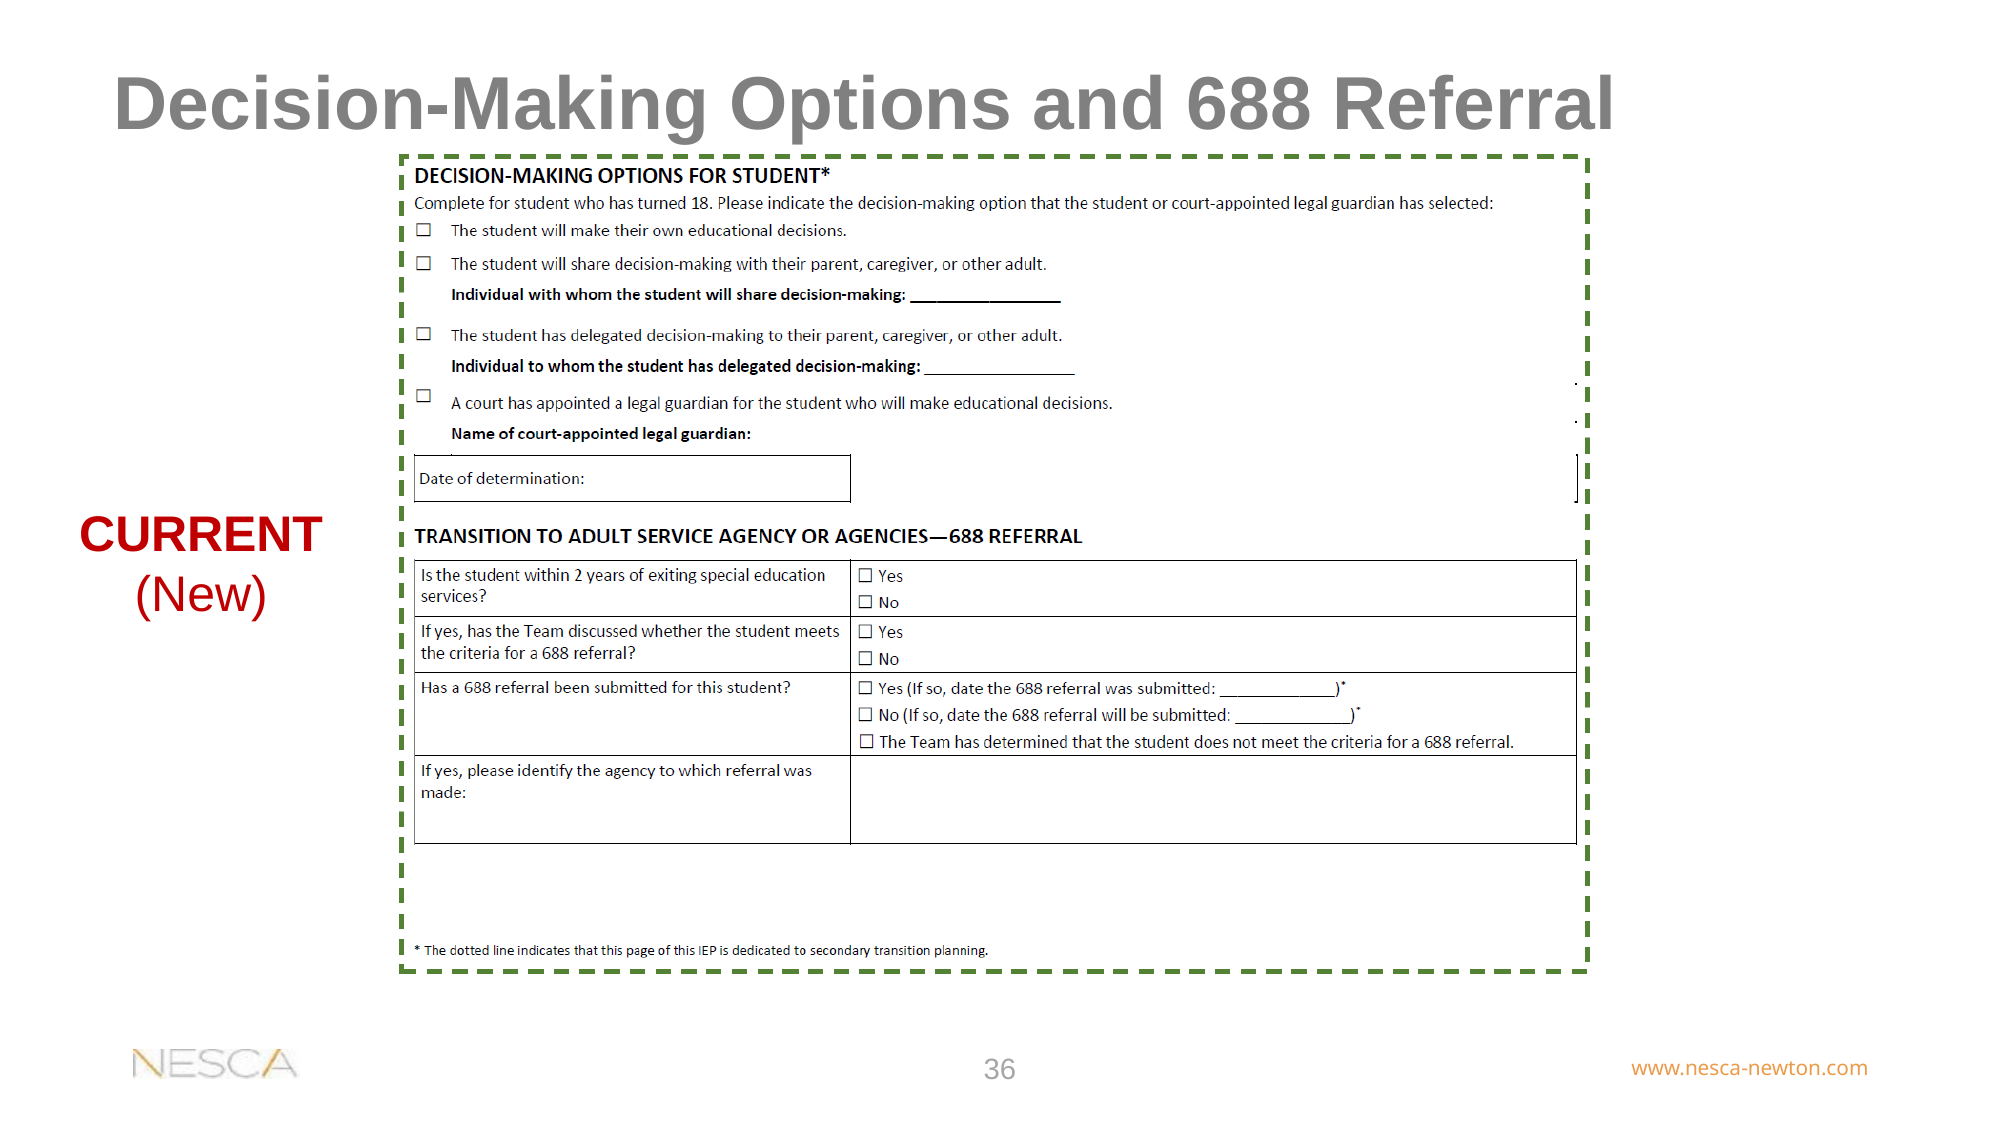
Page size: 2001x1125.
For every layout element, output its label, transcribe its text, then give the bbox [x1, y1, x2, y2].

slide_number 36 [774, 1042, 1225, 1103]
picture [394, 147, 1595, 978]
title Decision-Making Options and 688 Referral [98, 47, 1891, 163]
text_box CURRENT (New) [64, 494, 338, 629]
picture [133, 1049, 300, 1079]
